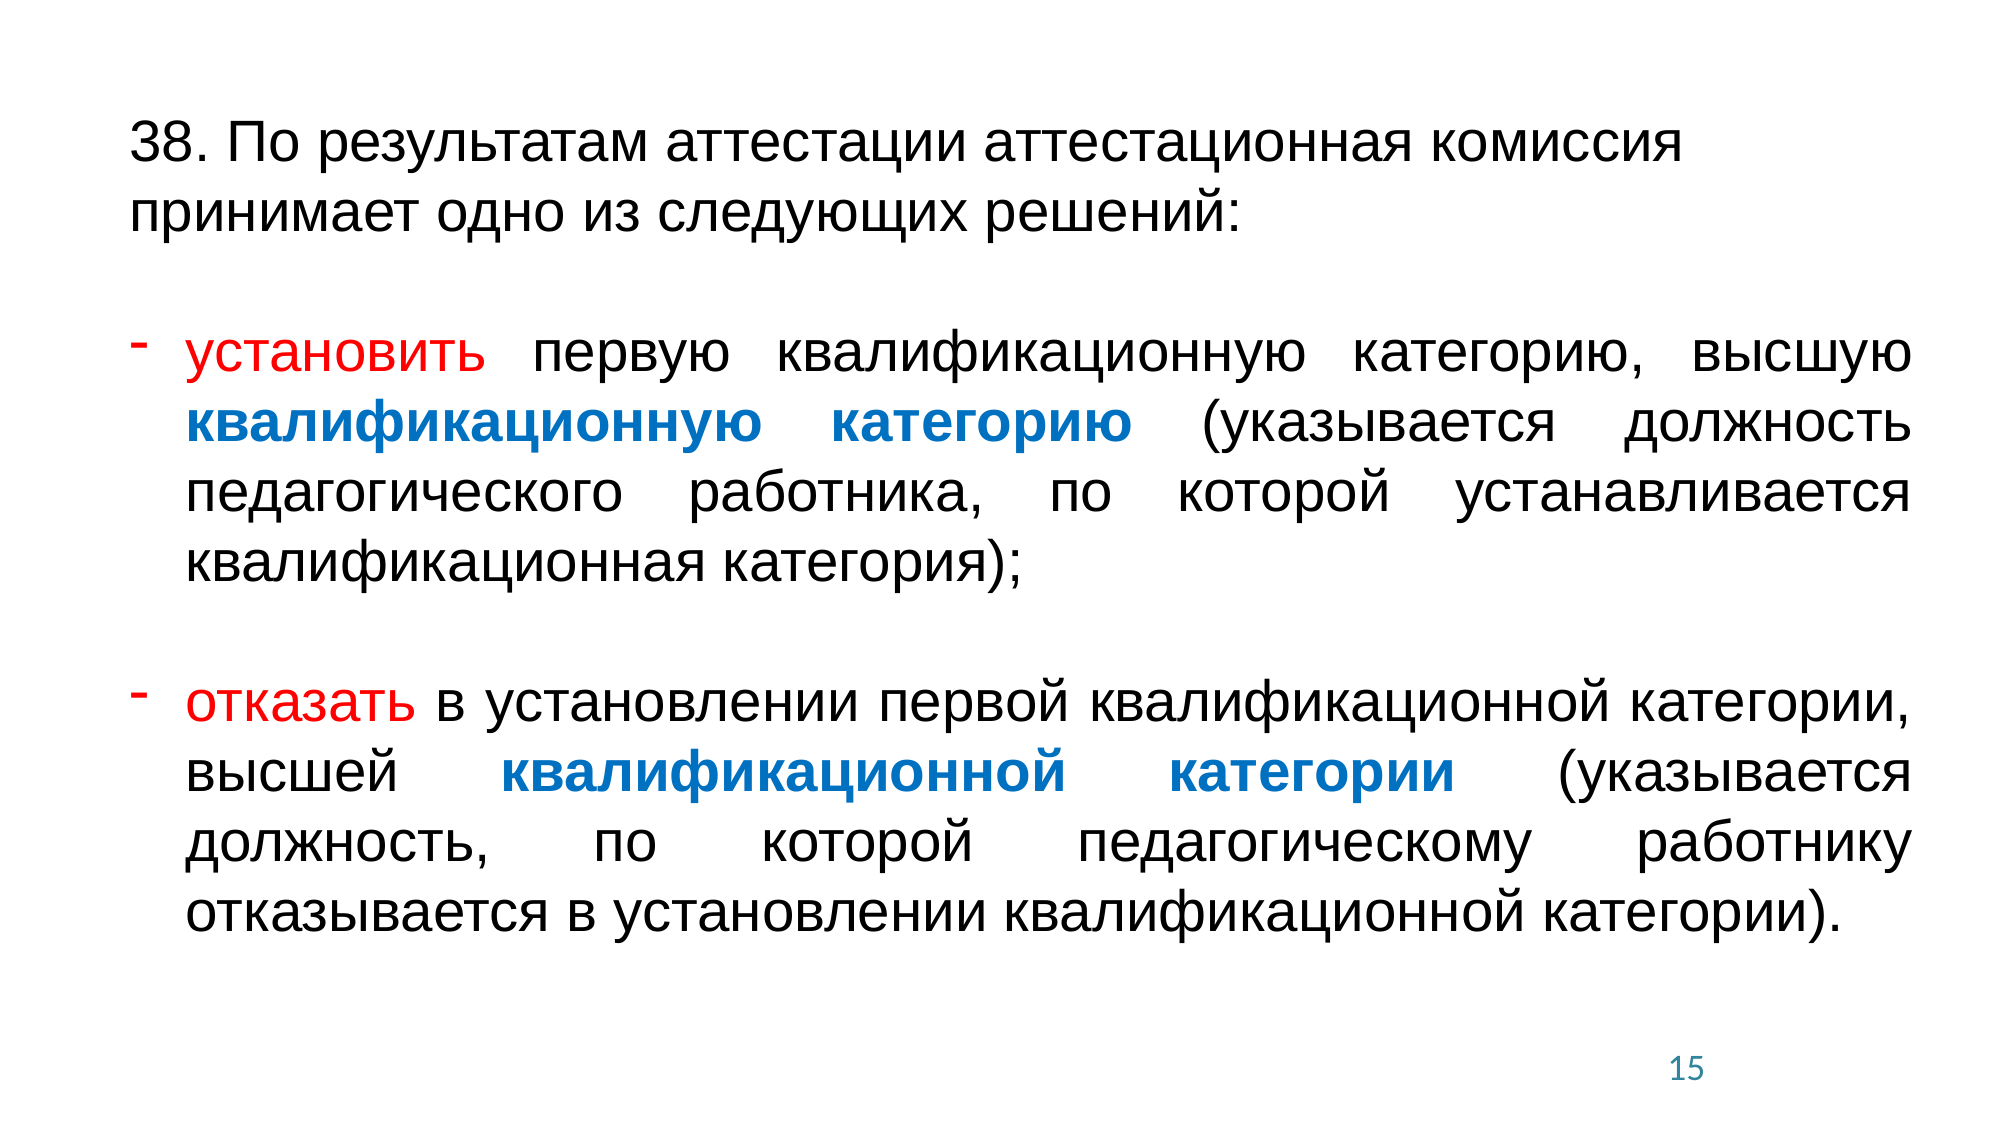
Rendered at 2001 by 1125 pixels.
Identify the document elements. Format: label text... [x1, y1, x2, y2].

slide_number 15 [1370, 1035, 1721, 1095]
text_box 38. По результатам аттестации аттестационная комиссия принимает одно из следующих решений: установить первую квалификационную категорию, высшую квалификационную категорию (указывается должность педагогического работника, по которой устанавливается квалификационная категория); отказать в установлении первой квалификационной категории, высшей квалификационной категории (указывается должность, по которой педагогическому работнику отказывается в установлении квалификационной категории). [114, 96, 1929, 951]
